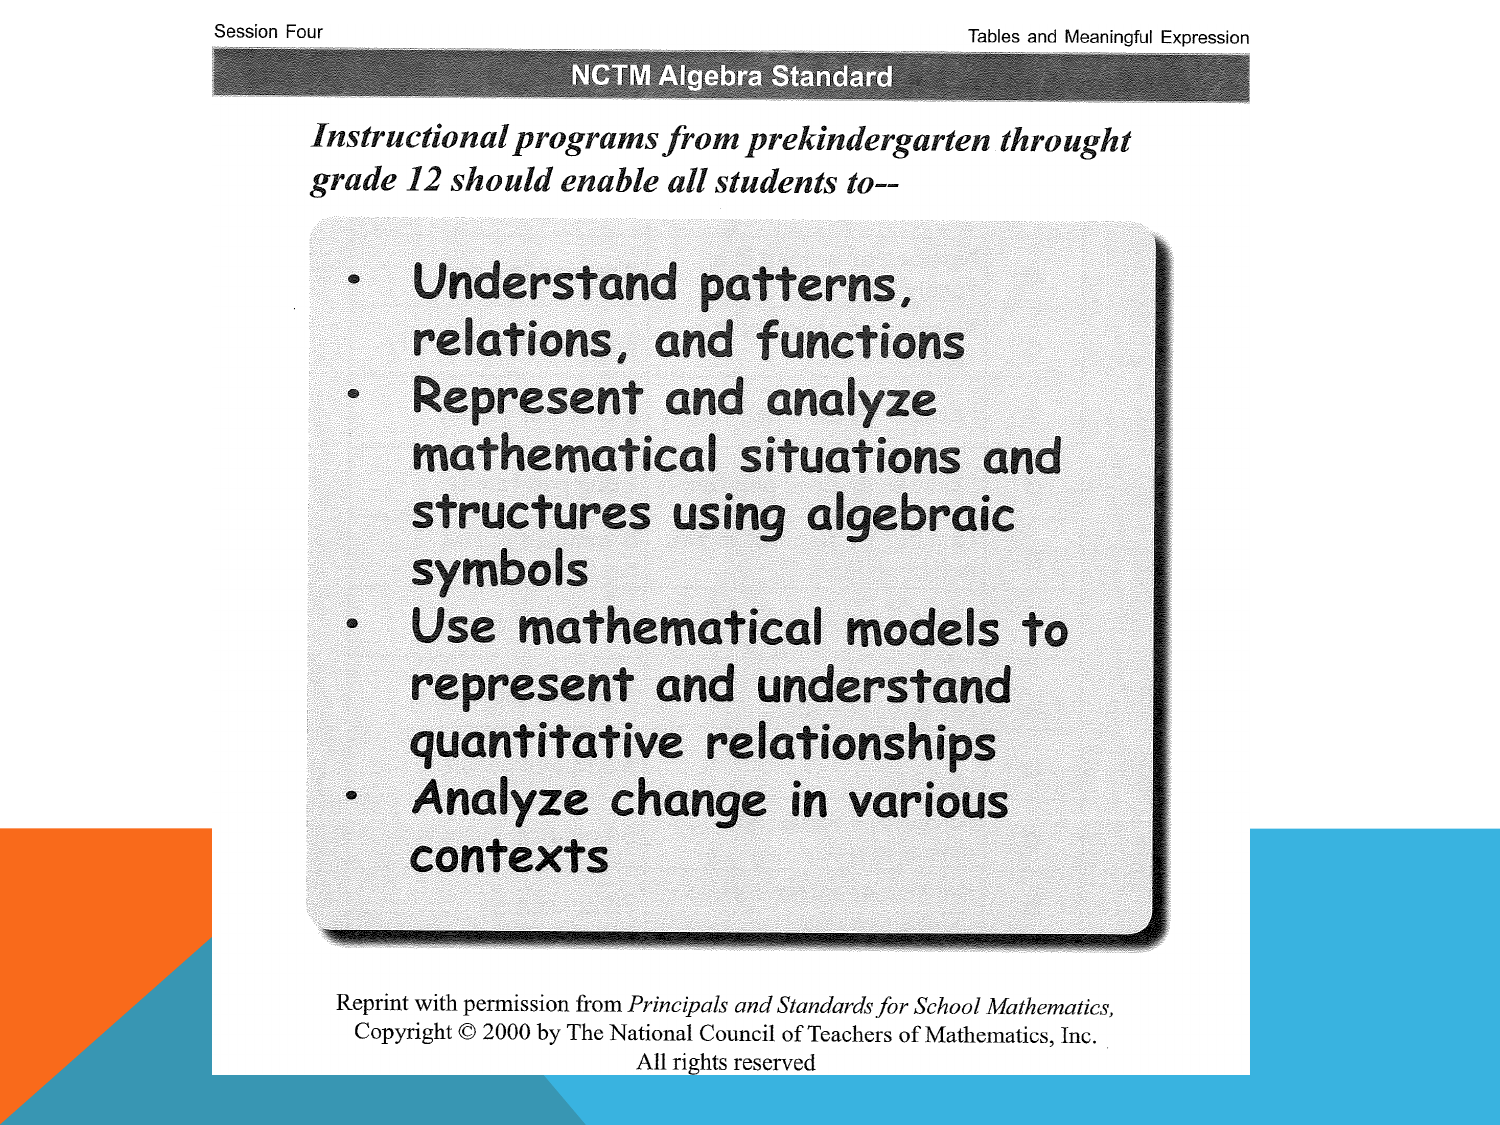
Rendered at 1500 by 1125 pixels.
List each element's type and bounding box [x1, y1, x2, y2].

list [212, 24, 1251, 1076]
